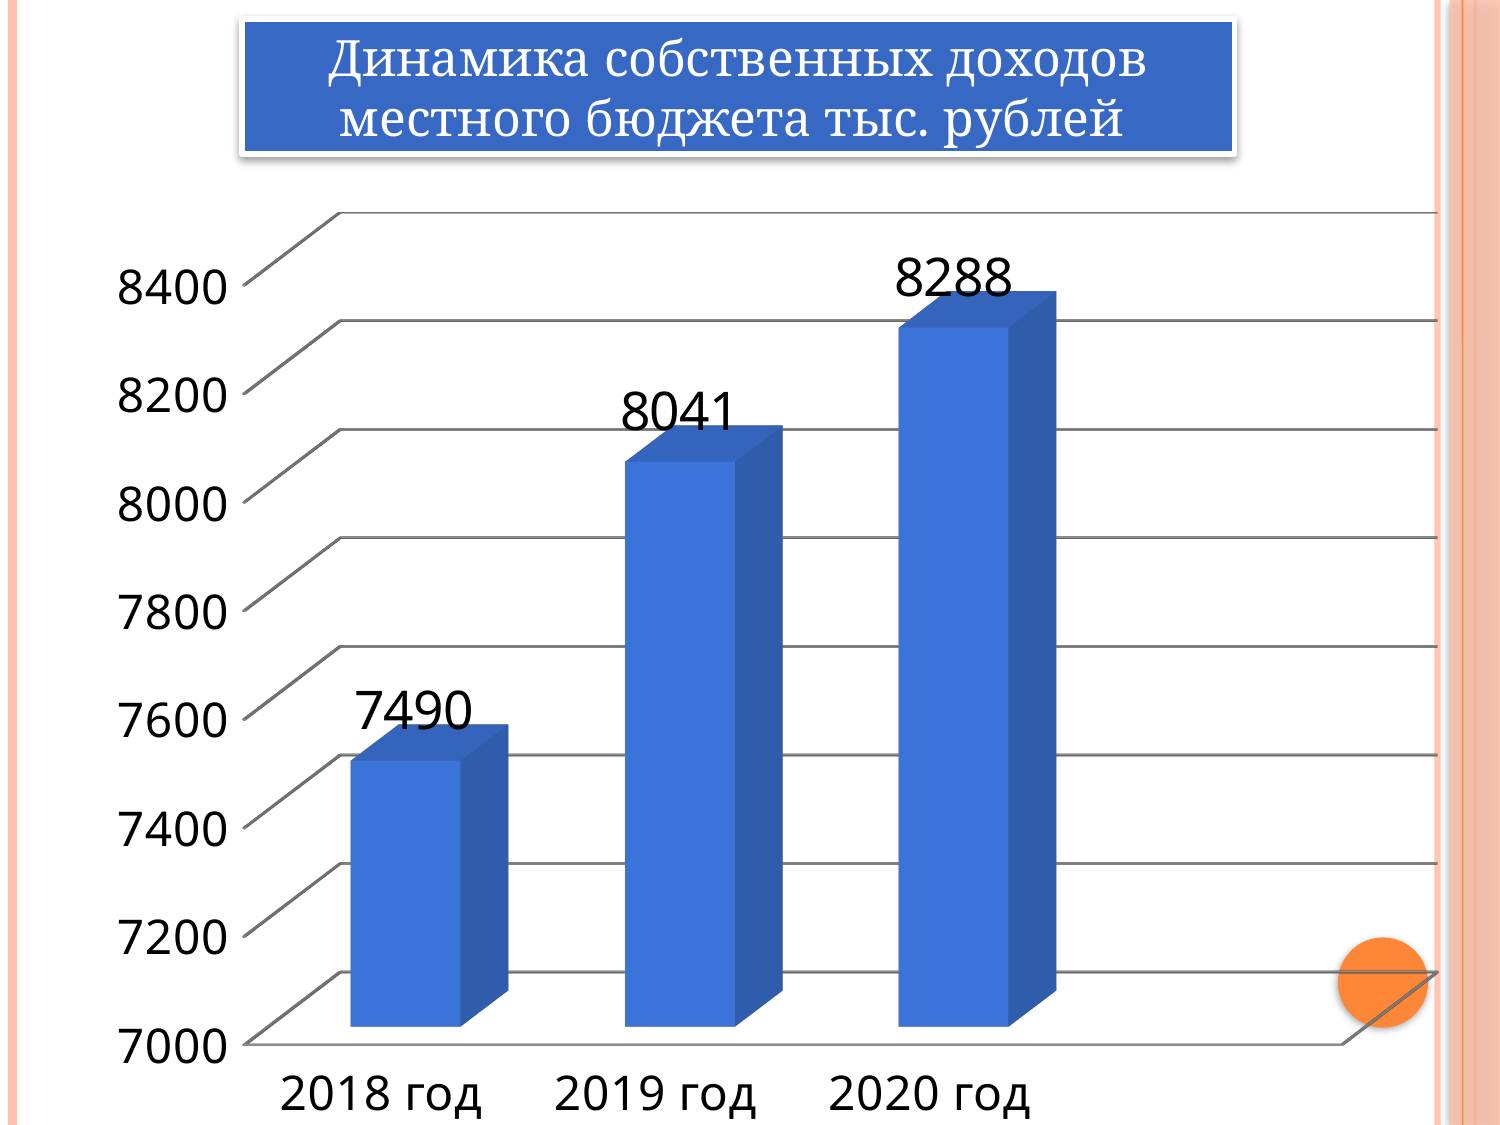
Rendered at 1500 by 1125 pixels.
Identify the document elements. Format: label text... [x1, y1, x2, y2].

chart [46, 163, 1463, 1125]
text_box Динамика собственных доходов местного бюджета тыс. рублей [239, 16, 1237, 157]
